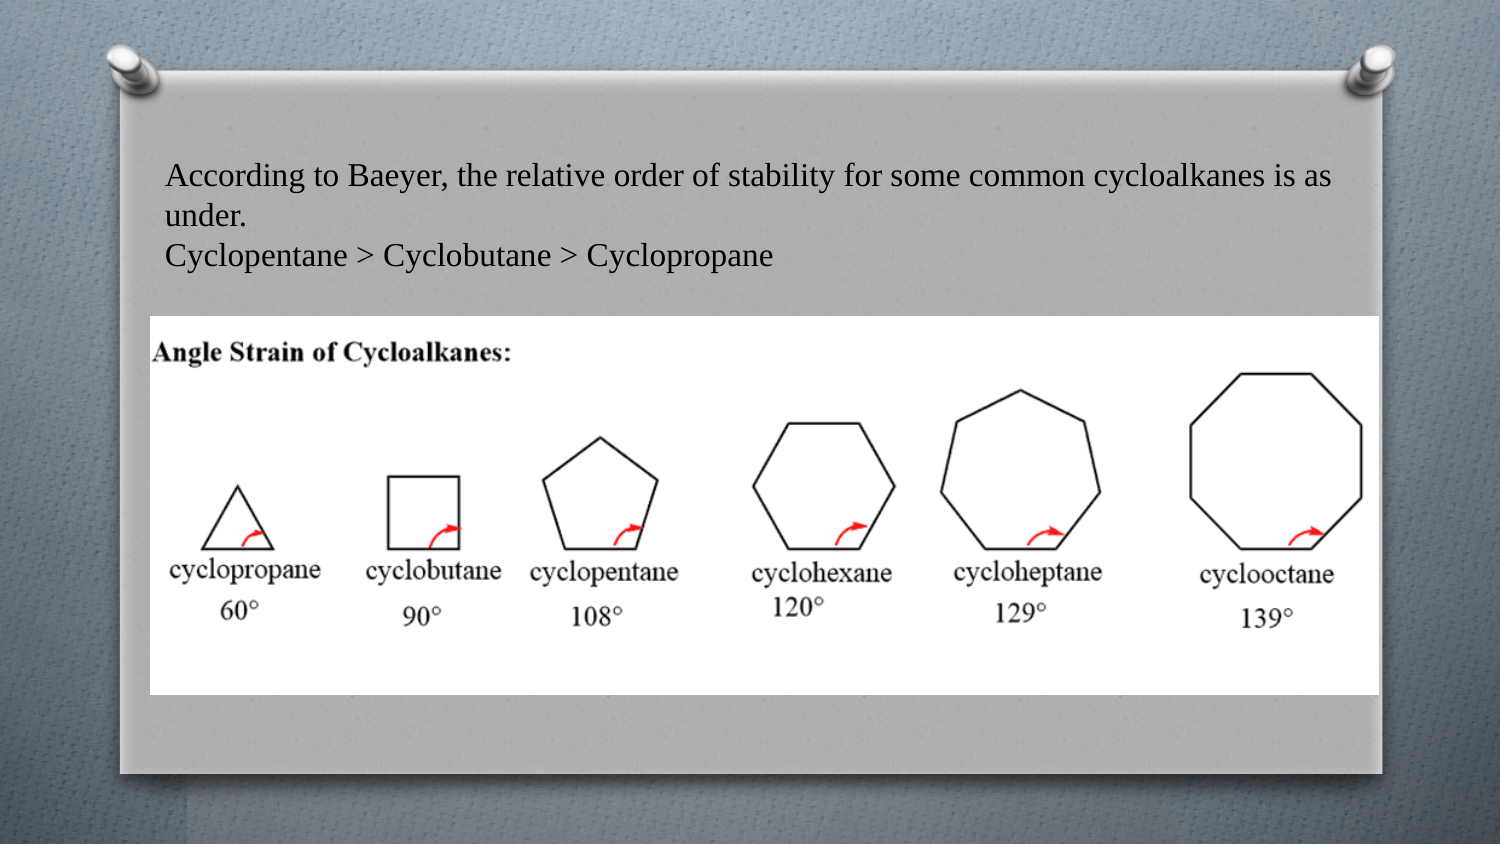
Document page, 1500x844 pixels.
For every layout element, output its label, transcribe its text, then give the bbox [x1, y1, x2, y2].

picture [1322, 22, 1433, 121]
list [149, 316, 1379, 696]
text_box According to Baeyer, the relative order of stability for some common cycloalkanes is as under. Cyclopentane > Cyclobutane > Cyclopropane [150, 145, 1356, 281]
picture [80, 18, 192, 119]
